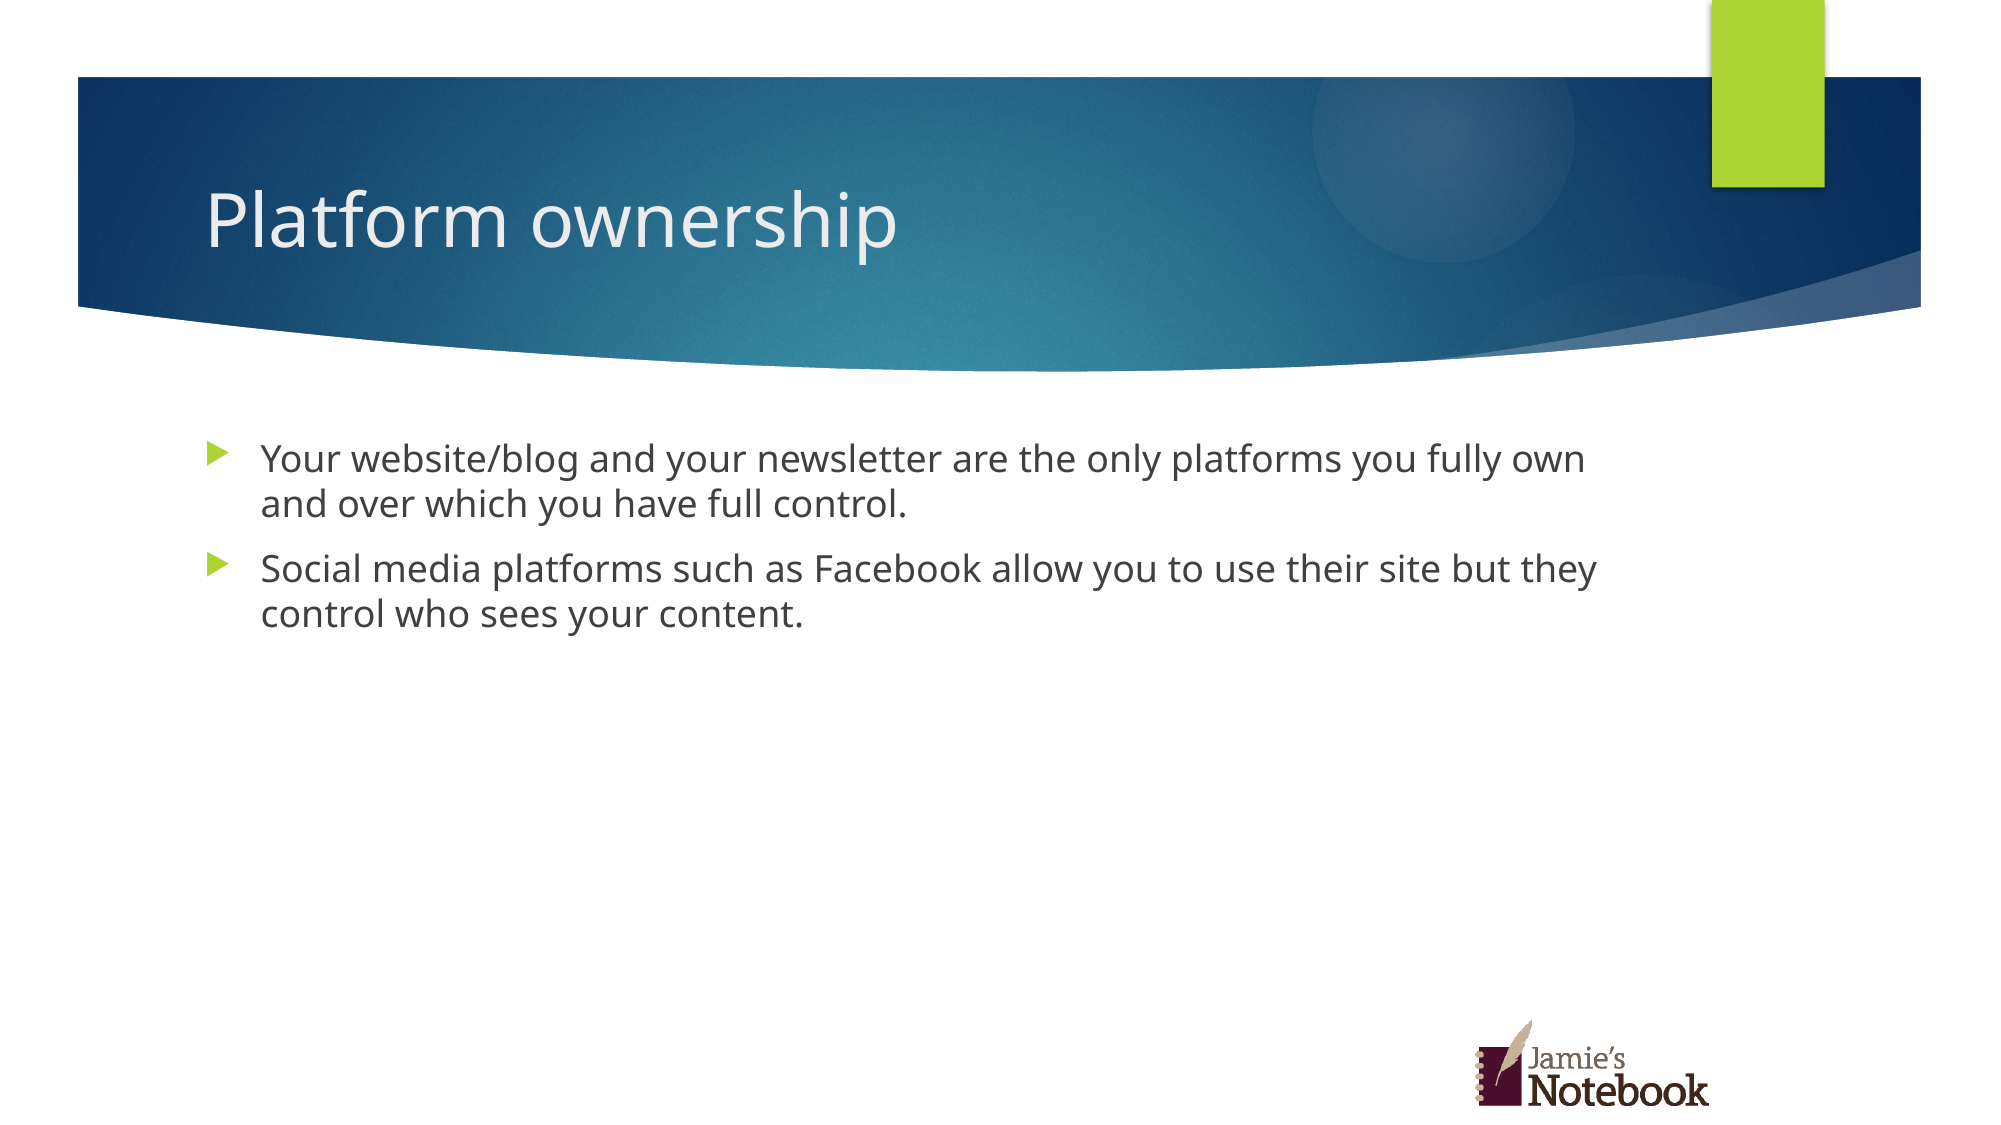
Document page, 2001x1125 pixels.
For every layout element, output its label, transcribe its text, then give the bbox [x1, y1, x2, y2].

title Platform ownership [189, 159, 1627, 276]
picture [1474, 1018, 1710, 1106]
list Your website/blog and your newsletter are the only platforms you fully own and over which you have full control. Social media platforms such as Facebook allow you to use their site but they control who sees your content. [189, 427, 1627, 988]
